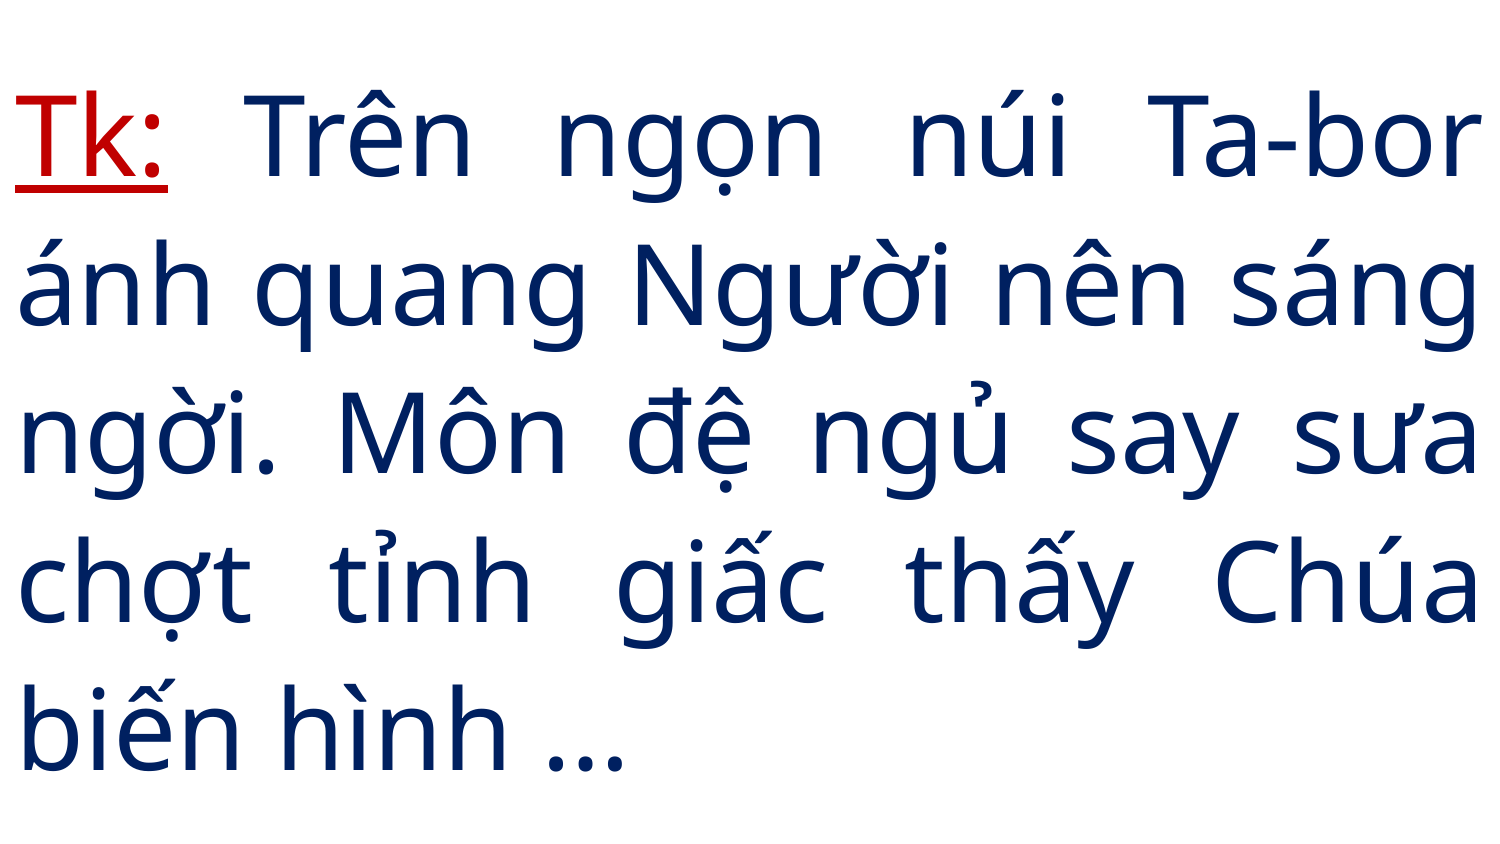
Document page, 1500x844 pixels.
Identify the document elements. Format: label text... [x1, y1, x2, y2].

subtitle Tk: Trên ngọn núi Ta-bor ánh quang Người nên sáng ngời. Môn đệ ngủ say sưa chợt tỉnh giấc thấy Chúa biến hình … [0, 0, 1500, 844]
